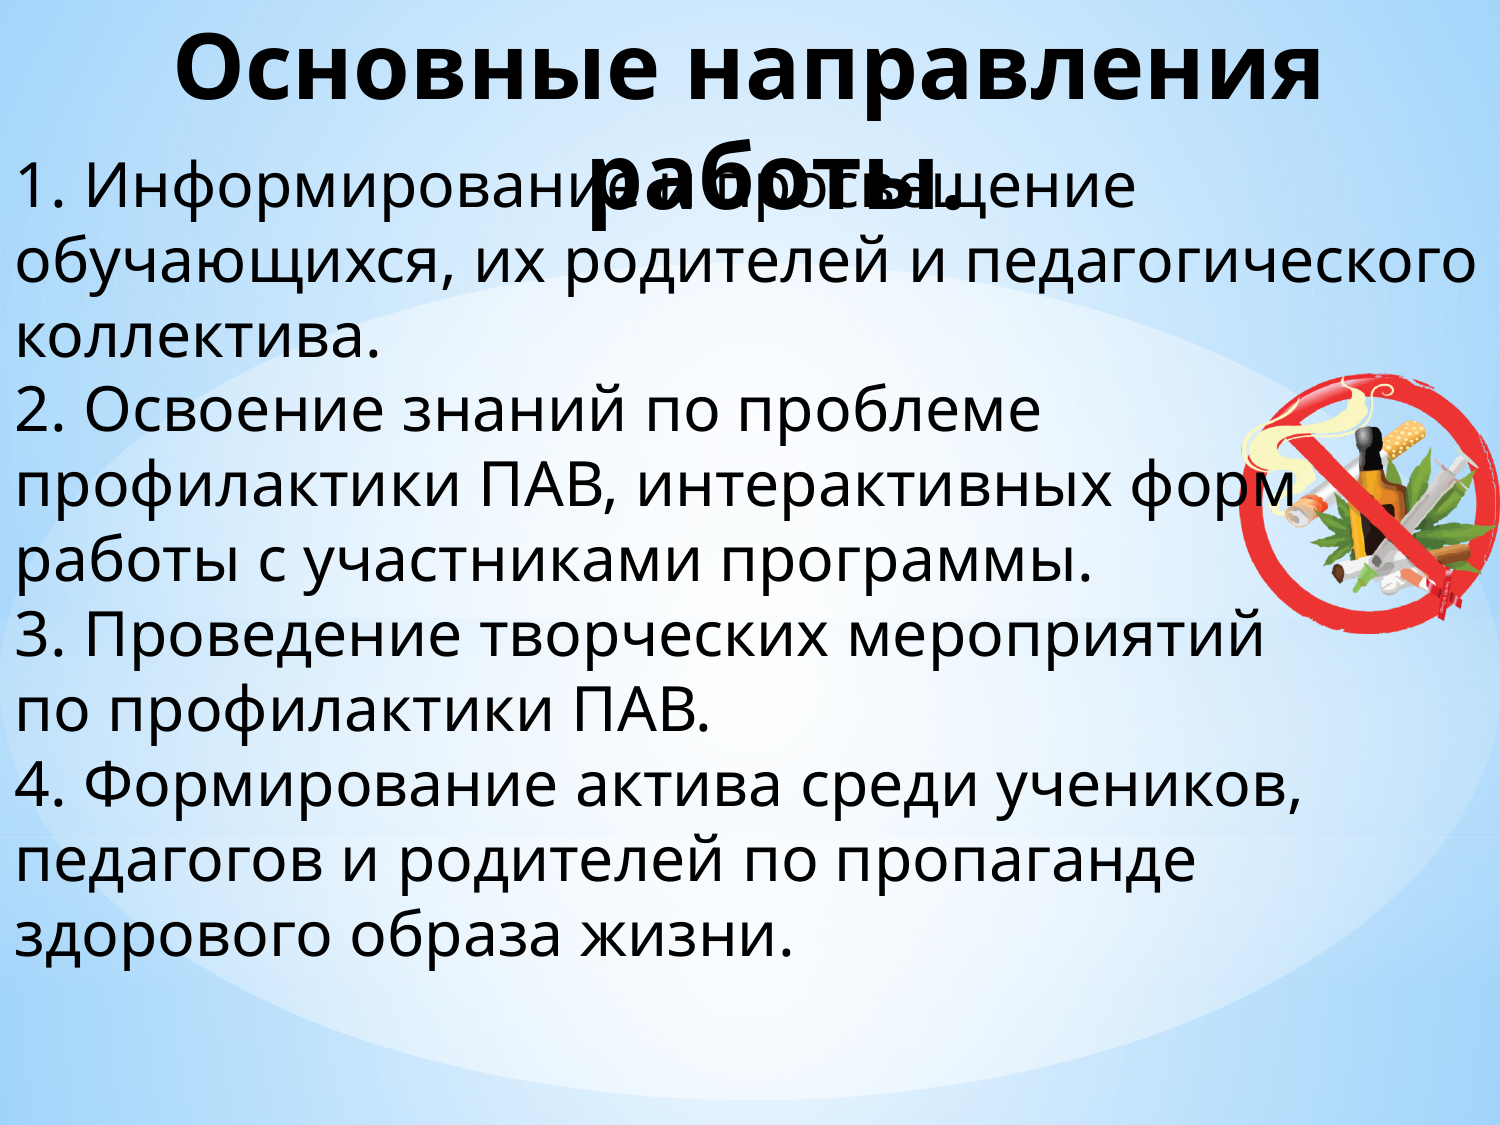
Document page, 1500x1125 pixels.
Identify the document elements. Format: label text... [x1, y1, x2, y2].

picture [1239, 373, 1500, 634]
title Основные направления работы. [0, 0, 1500, 137]
text_box 2. Освоение знаний по проблеме профилактики ПАВ, интерактивных форм работы с участниками программы. 3. Проведение творческих мероприятий по профилактики ПАВ. 4. Формирование актива среди учеников, педагогов и родителей по пропаганде здорового образа жизни. [0, 377, 1365, 976]
text_box 1. Информирование и просвещение обучающихся, их родителей и педагогического коллектива. [0, 137, 1500, 377]
